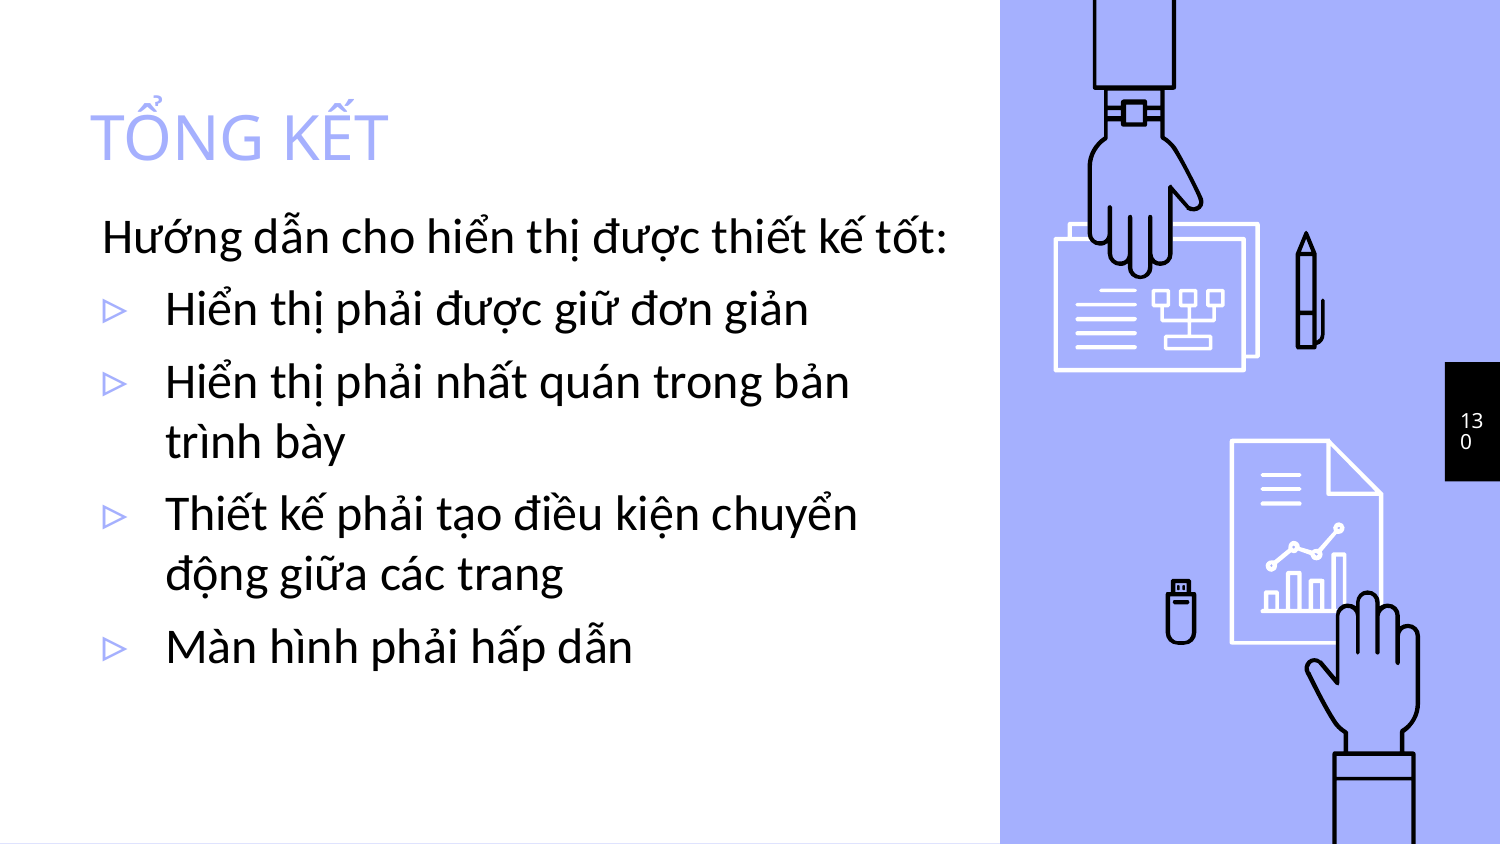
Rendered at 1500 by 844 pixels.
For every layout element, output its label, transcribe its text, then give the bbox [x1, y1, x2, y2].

title TỔNG KẾT [75, 30, 967, 188]
list Hướng dẫn cho hiển thị được thiết kế tốt: Hiển thị phải được giữ đơn giản Hiển thị phải nhất quán trong bản trình bày Thiết kế phải tạo điều kiện chuyển động giữa các trang Màn hình phải hấp dẫn [75, 188, 967, 794]
slide_number 130 [1444, 362, 1500, 482]
